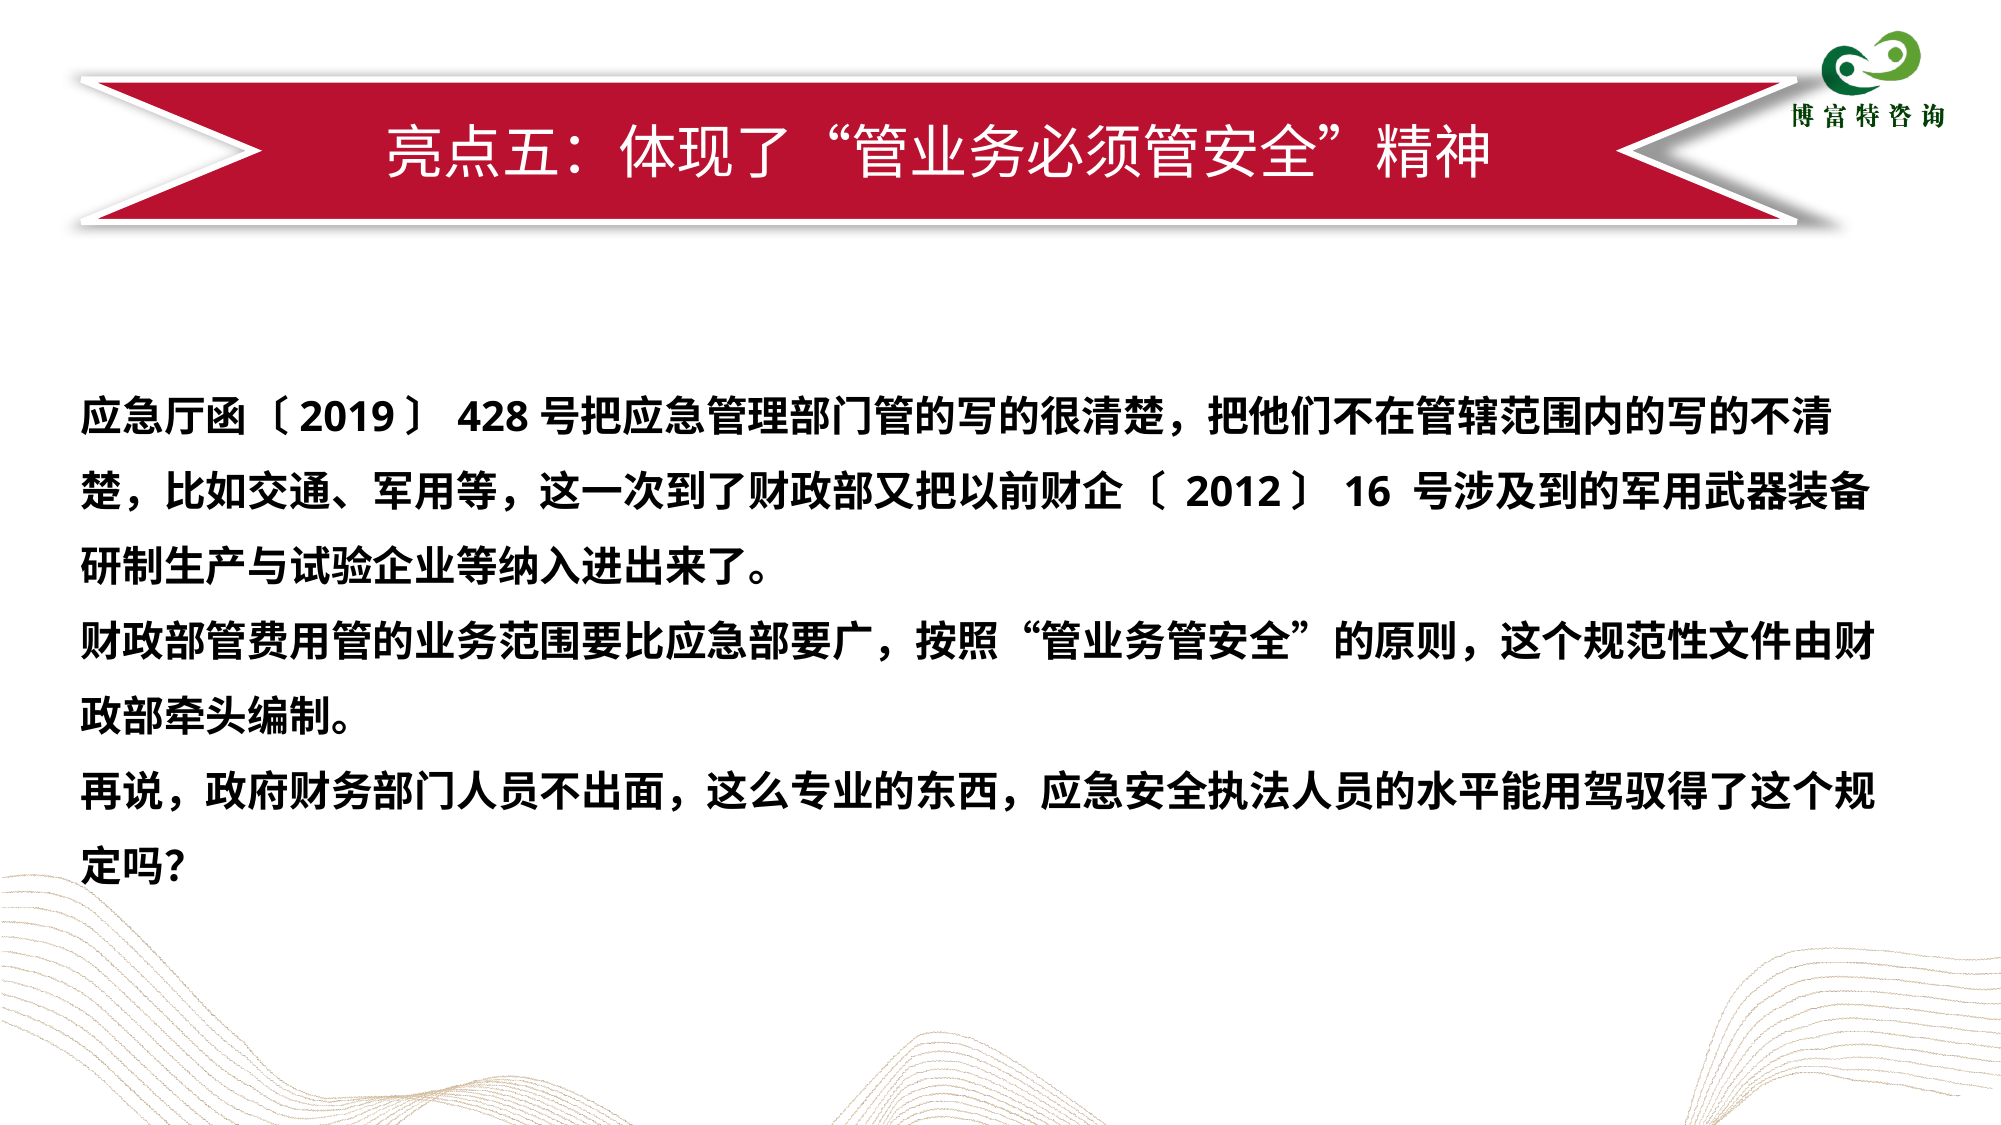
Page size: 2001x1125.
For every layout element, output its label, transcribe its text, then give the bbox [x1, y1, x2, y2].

text_box 亮点五：体现了“管业务必须管安全”精神 [81, 79, 1797, 222]
text_box 应急厅函〔2019〕428号把应急管理部门管的写的很清楚，把他们不在管辖范围内的写的不清楚，比如交通、军用等，这一次到了财政部又把以前财企〔 2012〕16 号涉及到的军用武器装备研制生产与试验企业等纳入进出来了。 财政部管费用管的业务范围要比应急部要广，按照“管业务管安全”的原则，这个规范性文件由财政部牵头编制。 再说，政府财务部门人员不出面，这么专业的东西，应急安全执法人员的水平能用驾驭得了这个规定吗？ [65, 357, 1924, 898]
picture [0, 898, 2000, 1125]
picture [1772, 30, 1969, 131]
